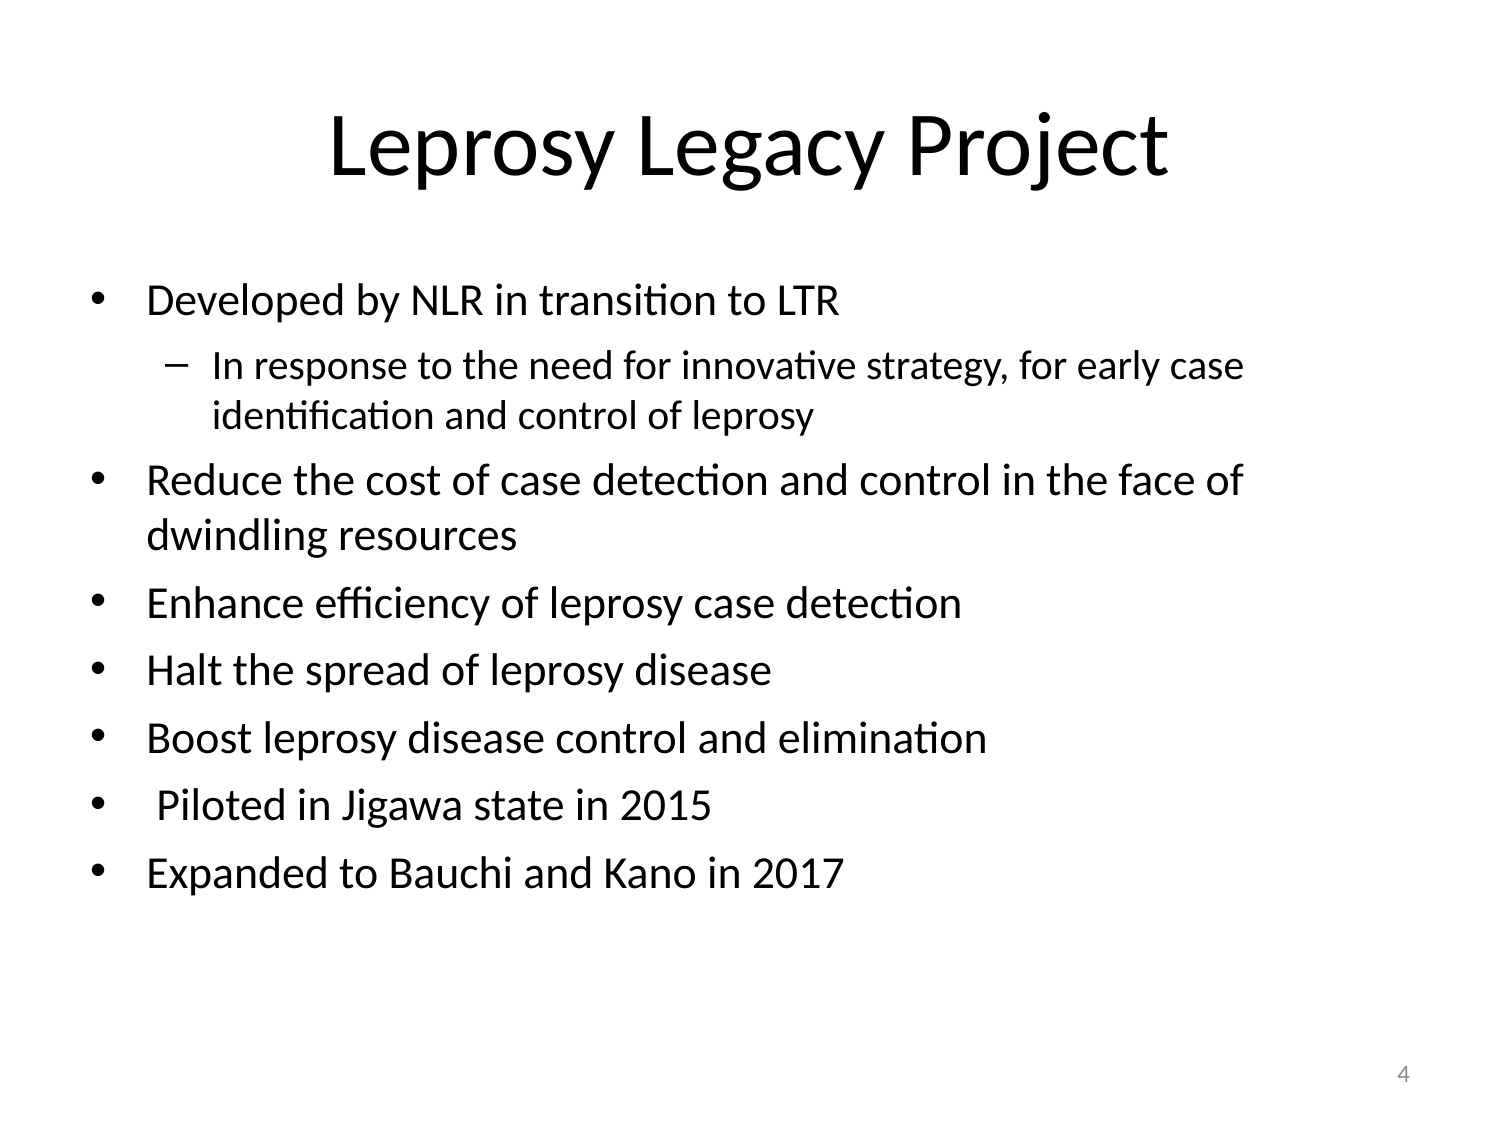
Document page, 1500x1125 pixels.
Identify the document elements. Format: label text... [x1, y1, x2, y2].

list Developed by NLR in transition to LTR In response to the need for innovative strategy, for early case identification and control of leprosy Reduce the cost of case detection and control in the face of dwindling resources Enhance efficiency of leprosy case detection Halt the spread of leprosy disease Boost leprosy disease control and elimination Piloted in Jigawa state in 2015 Expanded to Bauchi and Kano in 2017 [75, 262, 1425, 1005]
title Leprosy Legacy Project [75, 45, 1425, 233]
slide_number 4 [1074, 1042, 1425, 1103]
